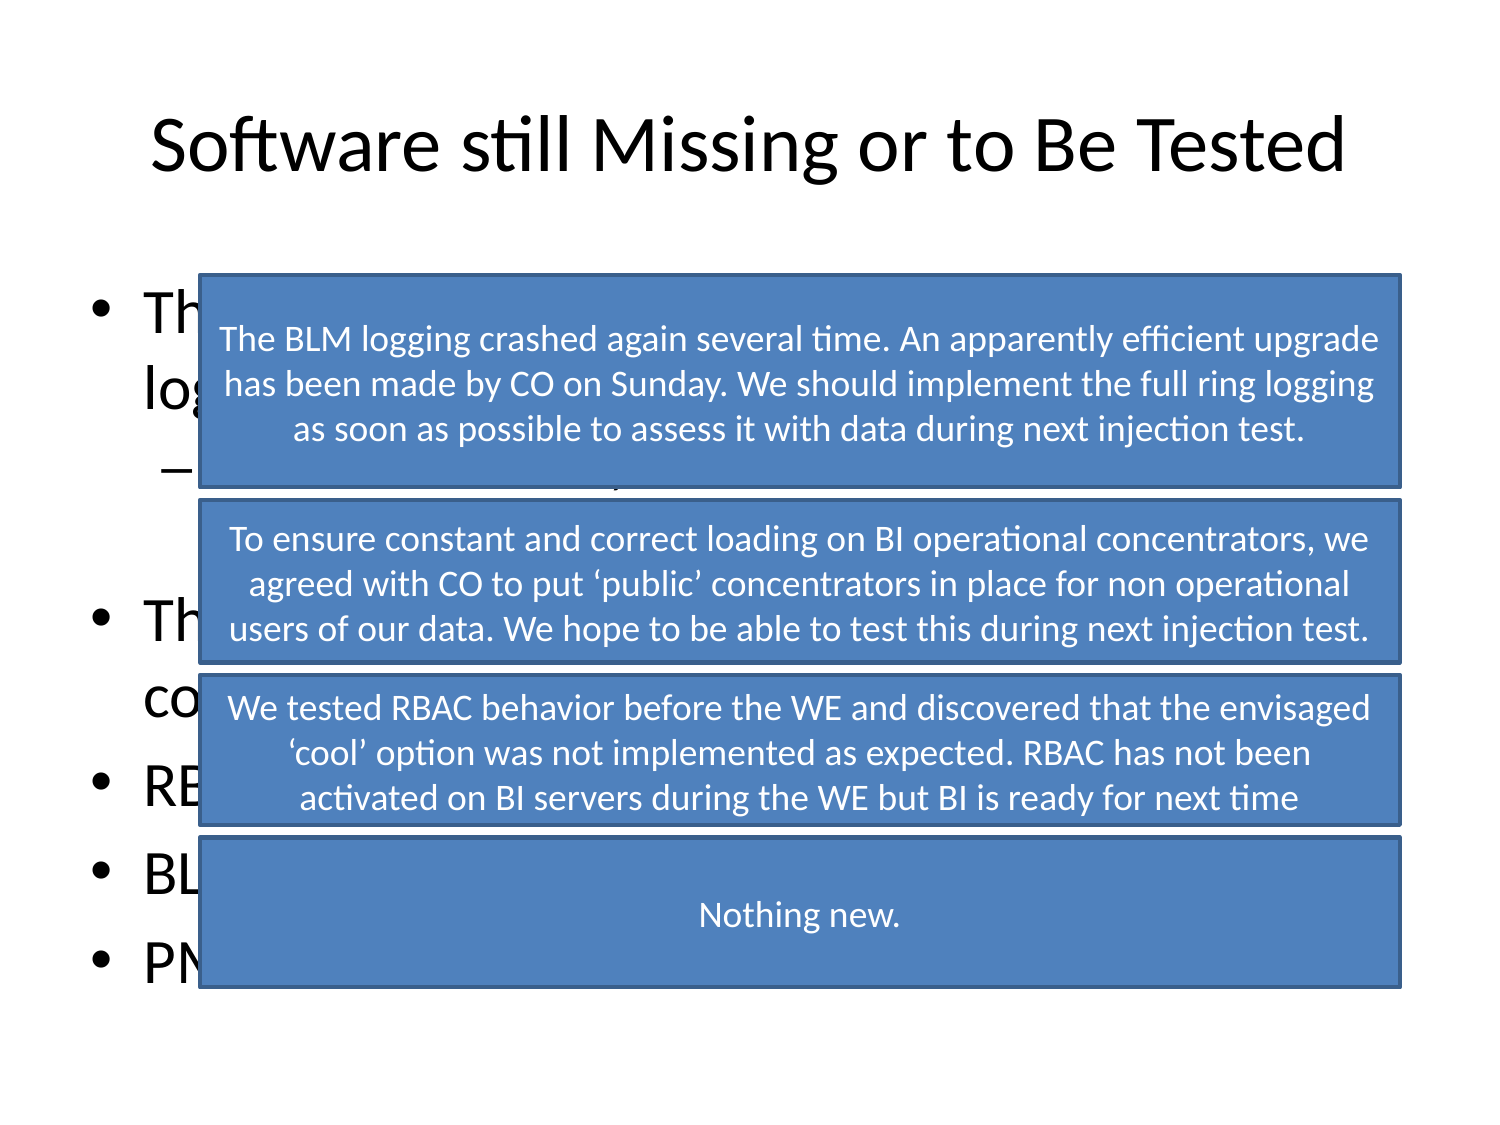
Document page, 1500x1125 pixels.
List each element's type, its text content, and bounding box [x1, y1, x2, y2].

text_box Nothing new. [198, 835, 1402, 989]
list The full and reliable implementation of BLM logging The limited to SR2/3 concentrator seems to have provided a stable logging this WE. The full implementation of BPM/BLM capture concentrators RBAC BLM Threshold via MCS PM data [75, 262, 1425, 1005]
text_box We tested RBAC behavior before the WE and discovered that the envisaged ‘cool’ option was not implemented as expected. RBAC has not been activated on BI servers during the WE but BI is ready for next time [198, 673, 1402, 827]
title Software still Missing or to Be Tested [75, 45, 1425, 233]
text_box The BLM logging crashed again several time. An apparently efficient upgrade has been made by CO on Sunday. We should implement the full ring logging as soon as possible to assess it with data during next injection test. [198, 273, 1402, 489]
text_box To ensure constant and correct loading on BI operational concentrators, we agreed with CO to put ‘public’ concentrators in place for non operational users of our data. We hope to be able to test this during next injection test. [198, 498, 1402, 665]
